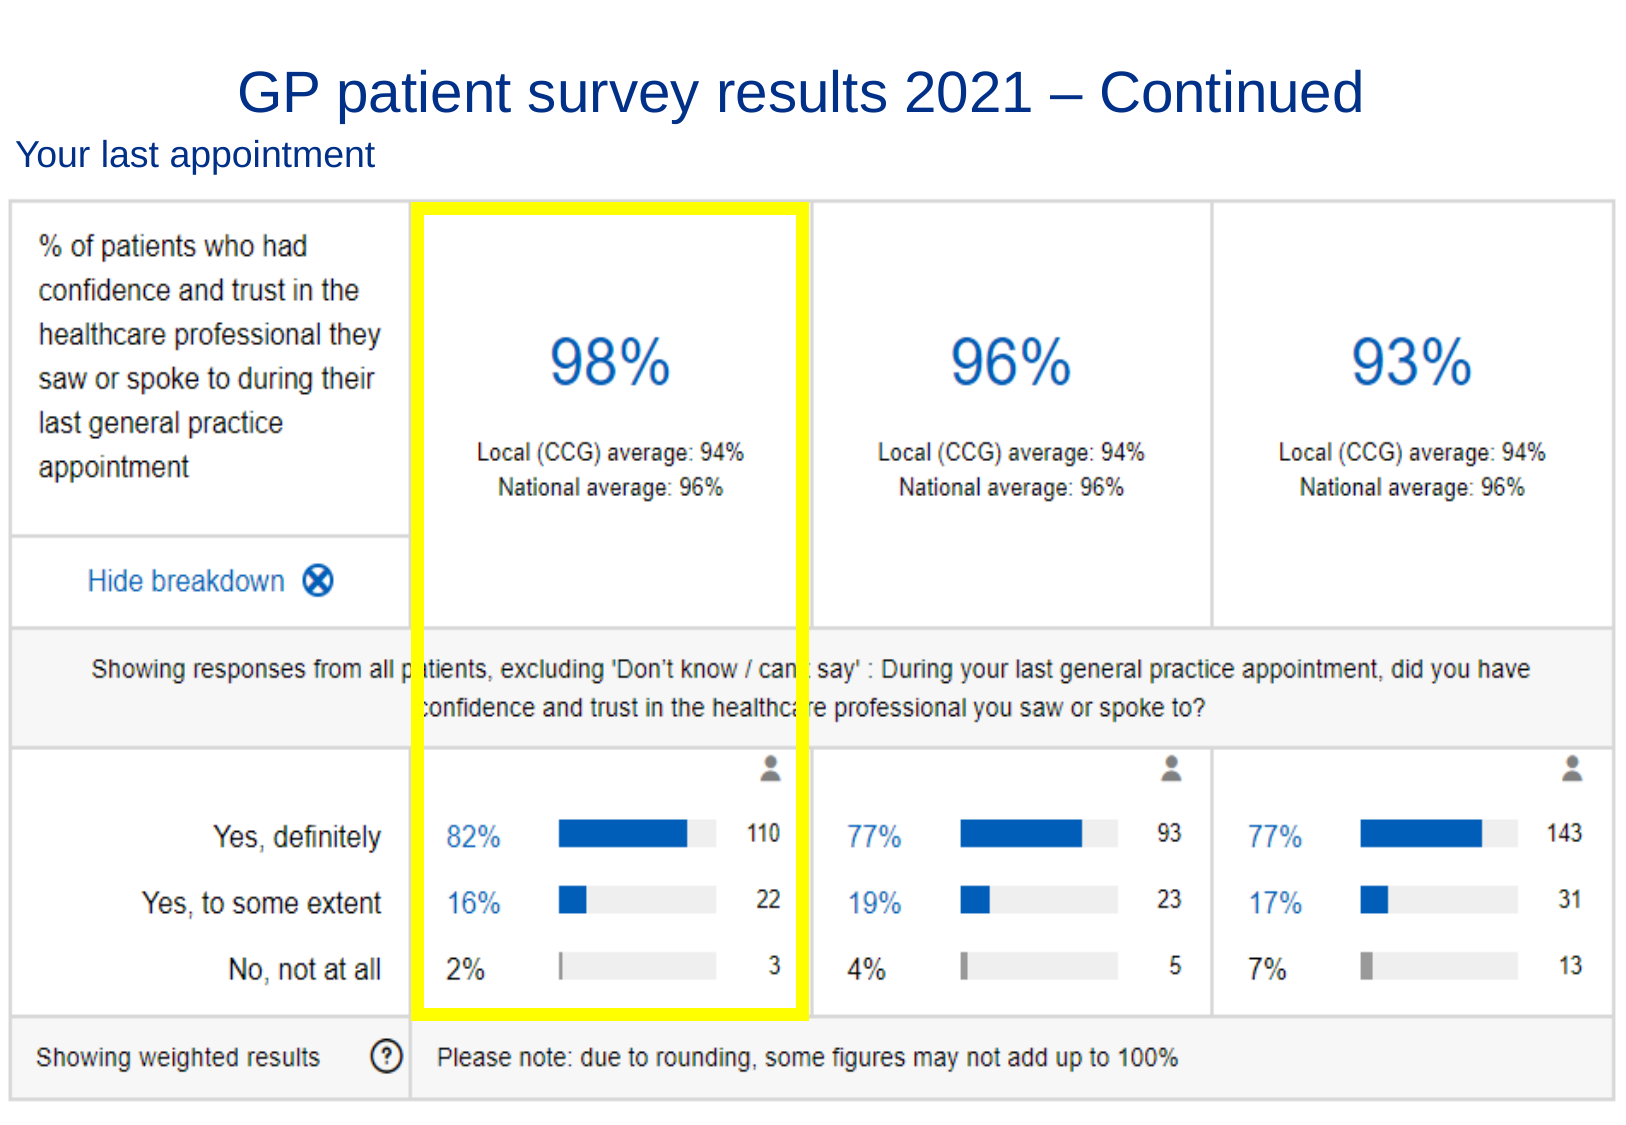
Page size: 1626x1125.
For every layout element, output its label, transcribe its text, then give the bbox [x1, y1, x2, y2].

text_box GP patient survey results 2021 – Continued [222, 46, 1398, 122]
text_box Your last appointment [0, 122, 1625, 183]
picture [0, 183, 1625, 1125]
